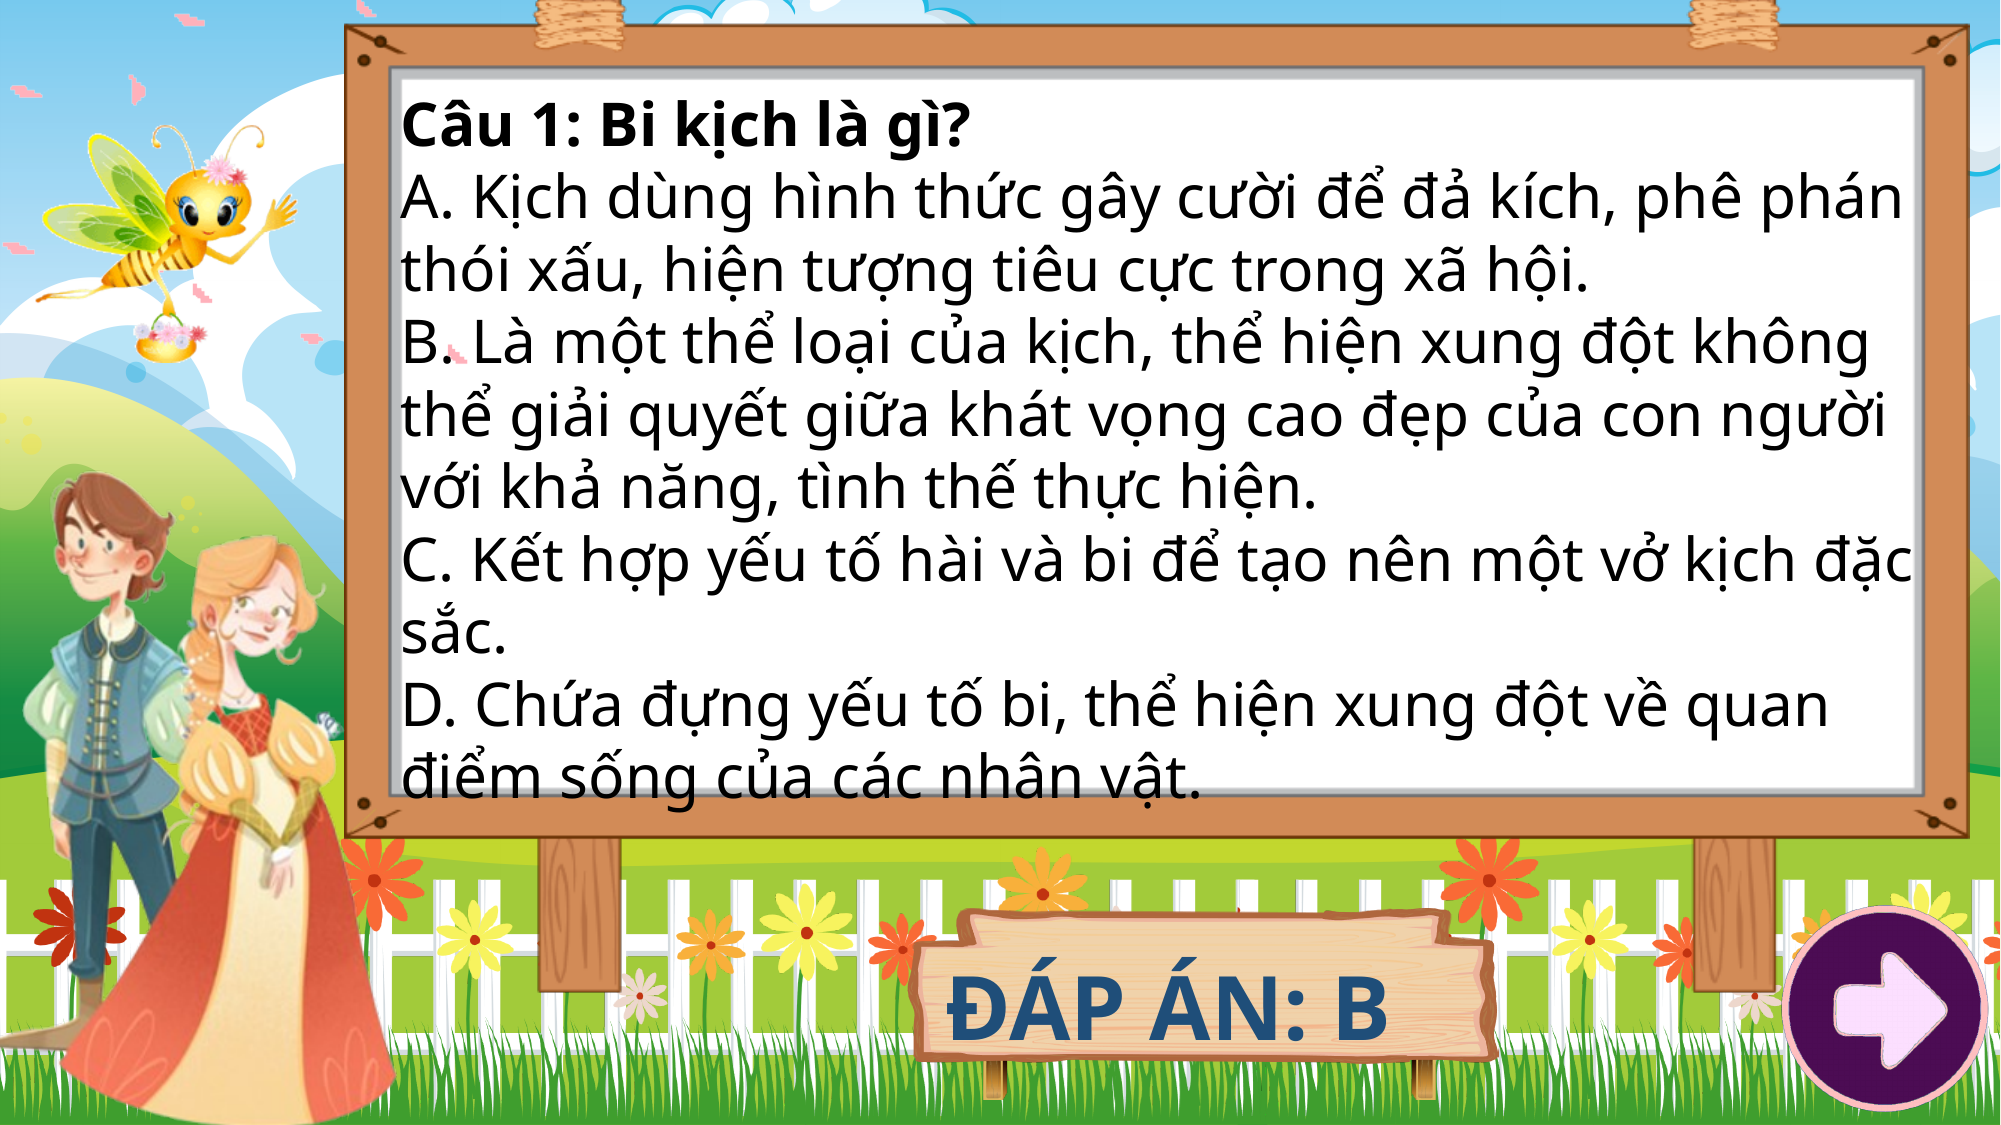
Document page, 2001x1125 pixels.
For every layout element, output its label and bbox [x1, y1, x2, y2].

text_box [626, 827, 2000, 1125]
picture [0, 0, 2001, 1125]
text_box [907, 908, 1499, 1100]
